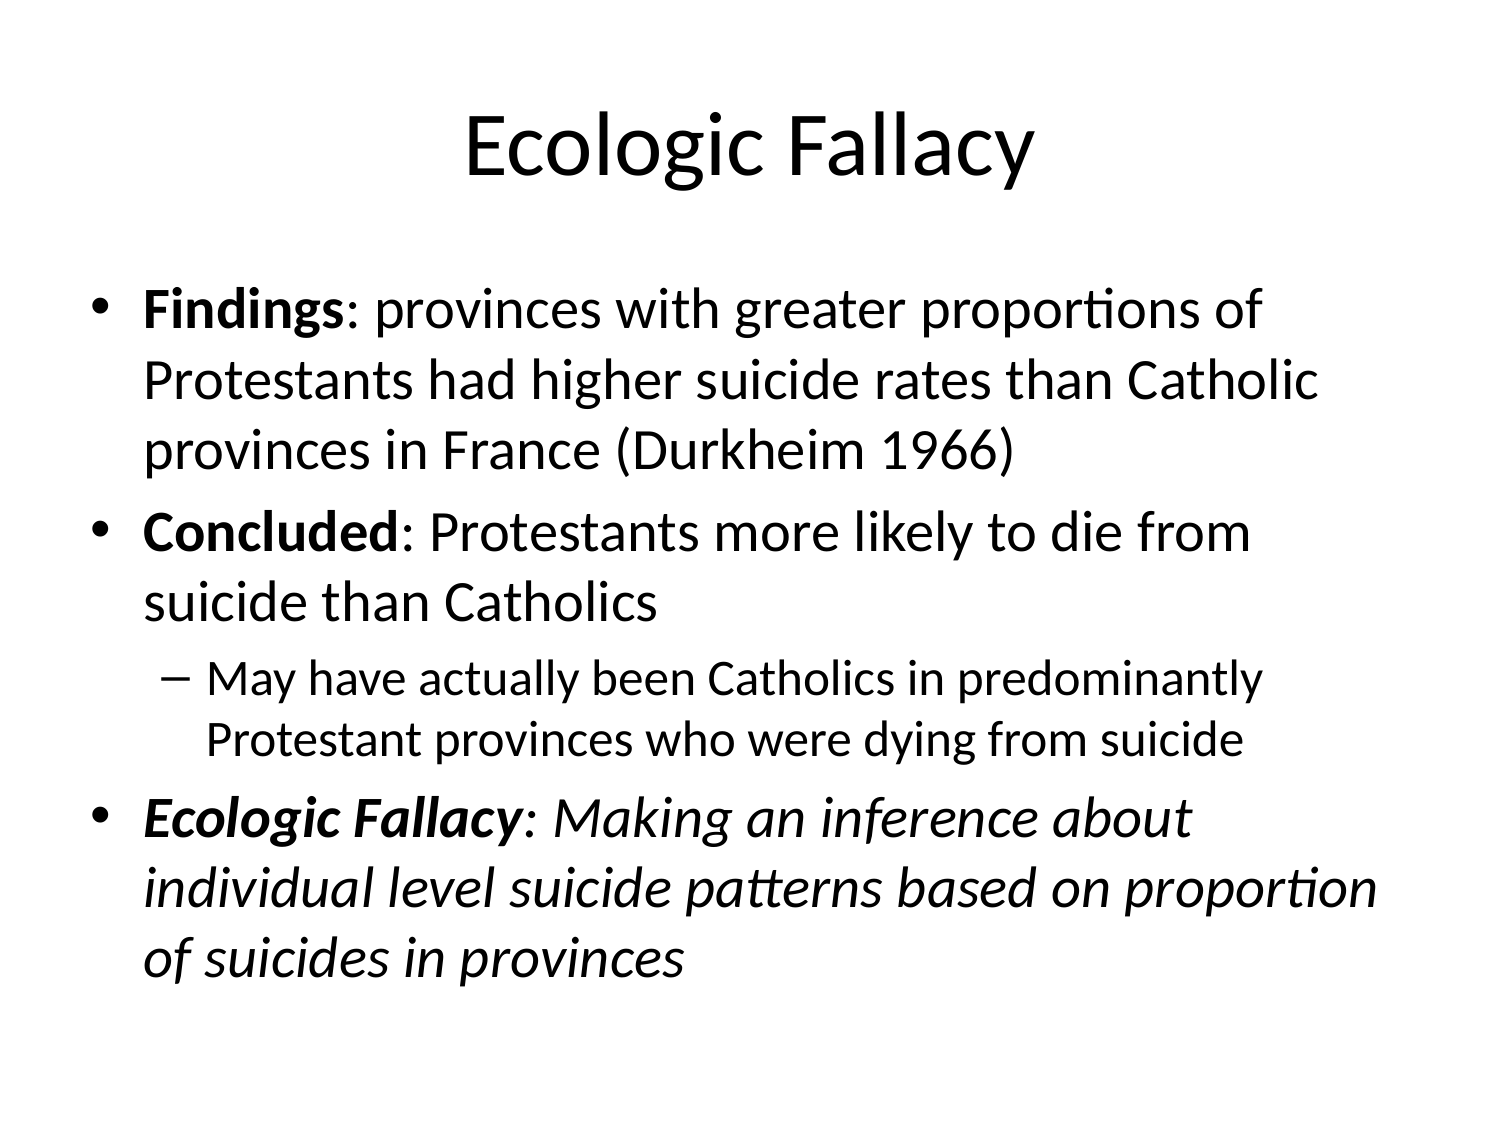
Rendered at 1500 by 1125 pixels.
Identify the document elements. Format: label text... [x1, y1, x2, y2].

title Ecologic Fallacy [75, 45, 1425, 233]
list Findings: provinces with greater proportions of Protestants had higher suicide rates than Catholic provinces in France (Durkheim 1966) Concluded: Protestants more likely to die from suicide than Catholics May have actually been Catholics in predominantly Protestant provinces who were dying from suicide Ecologic Fallacy: Making an inference about individual level suicide patterns based on proportion of suicides in provinces [75, 262, 1425, 1005]
